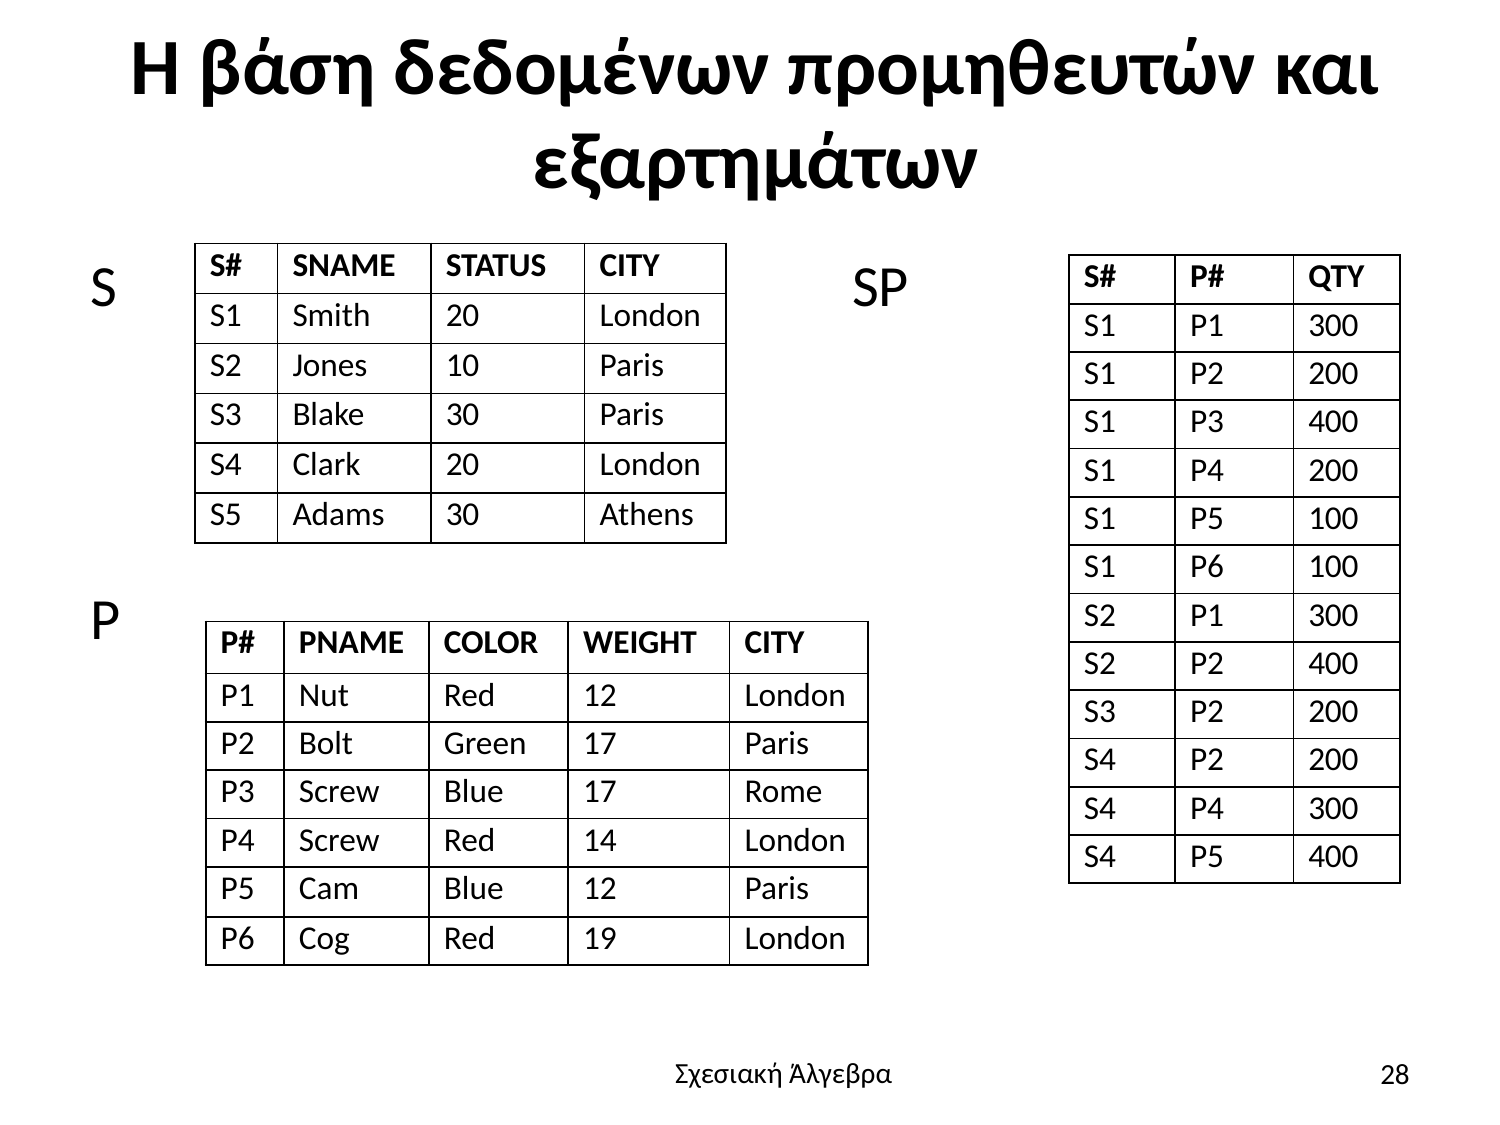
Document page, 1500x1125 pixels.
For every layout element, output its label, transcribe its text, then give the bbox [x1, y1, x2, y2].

table_cell S4 [1105, 739, 1174, 786]
table_header P# [1176, 256, 1293, 303]
table_header QTY [1294, 256, 1399, 303]
table_cell P2 [1176, 739, 1293, 786]
table_cell P6 [207, 931, 283, 964]
table_header STATUS [432, 244, 584, 255]
table_cell P4 [1176, 449, 1293, 496]
table_cell S4 [1105, 836, 1174, 882]
table_cell 400 [1294, 643, 1399, 689]
text_box Σχεσιακή Άλγεβρα [521, 1046, 1046, 1125]
table_cell P4 [1176, 788, 1293, 834]
table_cell S1 [1105, 353, 1174, 399]
table_header S# [196, 244, 277, 255]
table_cell 400 [1294, 401, 1399, 448]
table_cell S1 [1105, 546, 1174, 593]
table_cell 200 [1294, 353, 1399, 399]
table_cell 100 [1294, 546, 1399, 593]
table_cell P3 [1176, 401, 1293, 448]
table_header SNAME [278, 244, 430, 255]
table_cell P2 [1176, 643, 1293, 689]
table_cell 200 [1294, 449, 1399, 496]
table_header S# [1105, 256, 1174, 303]
table_cell 200 [1294, 739, 1399, 786]
table_cell 19 [569, 931, 729, 964]
table_cell P5 [1176, 836, 1293, 882]
table_cell S4 [1105, 788, 1174, 834]
table_cell 300 [1294, 788, 1399, 834]
table_cell P6 [1176, 546, 1293, 593]
table_cell S3 [1105, 691, 1174, 738]
table_cell S1 [1105, 305, 1174, 351]
table_cell 300 [1294, 594, 1399, 641]
text_box S SP P [74, 255, 1105, 931]
table_cell 300 [1294, 305, 1399, 351]
slide_number 28 [1074, 1042, 1425, 1103]
table_cell P1 [1176, 594, 1293, 641]
table_cell S1 [1105, 498, 1174, 544]
table_cell P2 [1176, 691, 1293, 738]
table_cell S2 [1105, 643, 1174, 689]
table_header CITY [585, 244, 725, 255]
table_cell 400 [1294, 836, 1399, 882]
table_cell Red [430, 931, 567, 964]
table_cell 200 [1294, 691, 1399, 738]
table_cell S2 [1105, 594, 1174, 641]
table_cell P2 [1176, 353, 1293, 399]
table_cell P1 [1176, 305, 1293, 351]
table_cell S1 [1105, 449, 1174, 496]
title Η βάση δεδομένων προμηθευτών και εξαρτημάτων [64, 15, 1447, 209]
table_cell Cog [285, 931, 428, 964]
table_cell 100 [1294, 498, 1399, 544]
table_cell London [730, 931, 867, 964]
table_cell P5 [1176, 498, 1293, 544]
table_cell S1 [1105, 401, 1174, 448]
